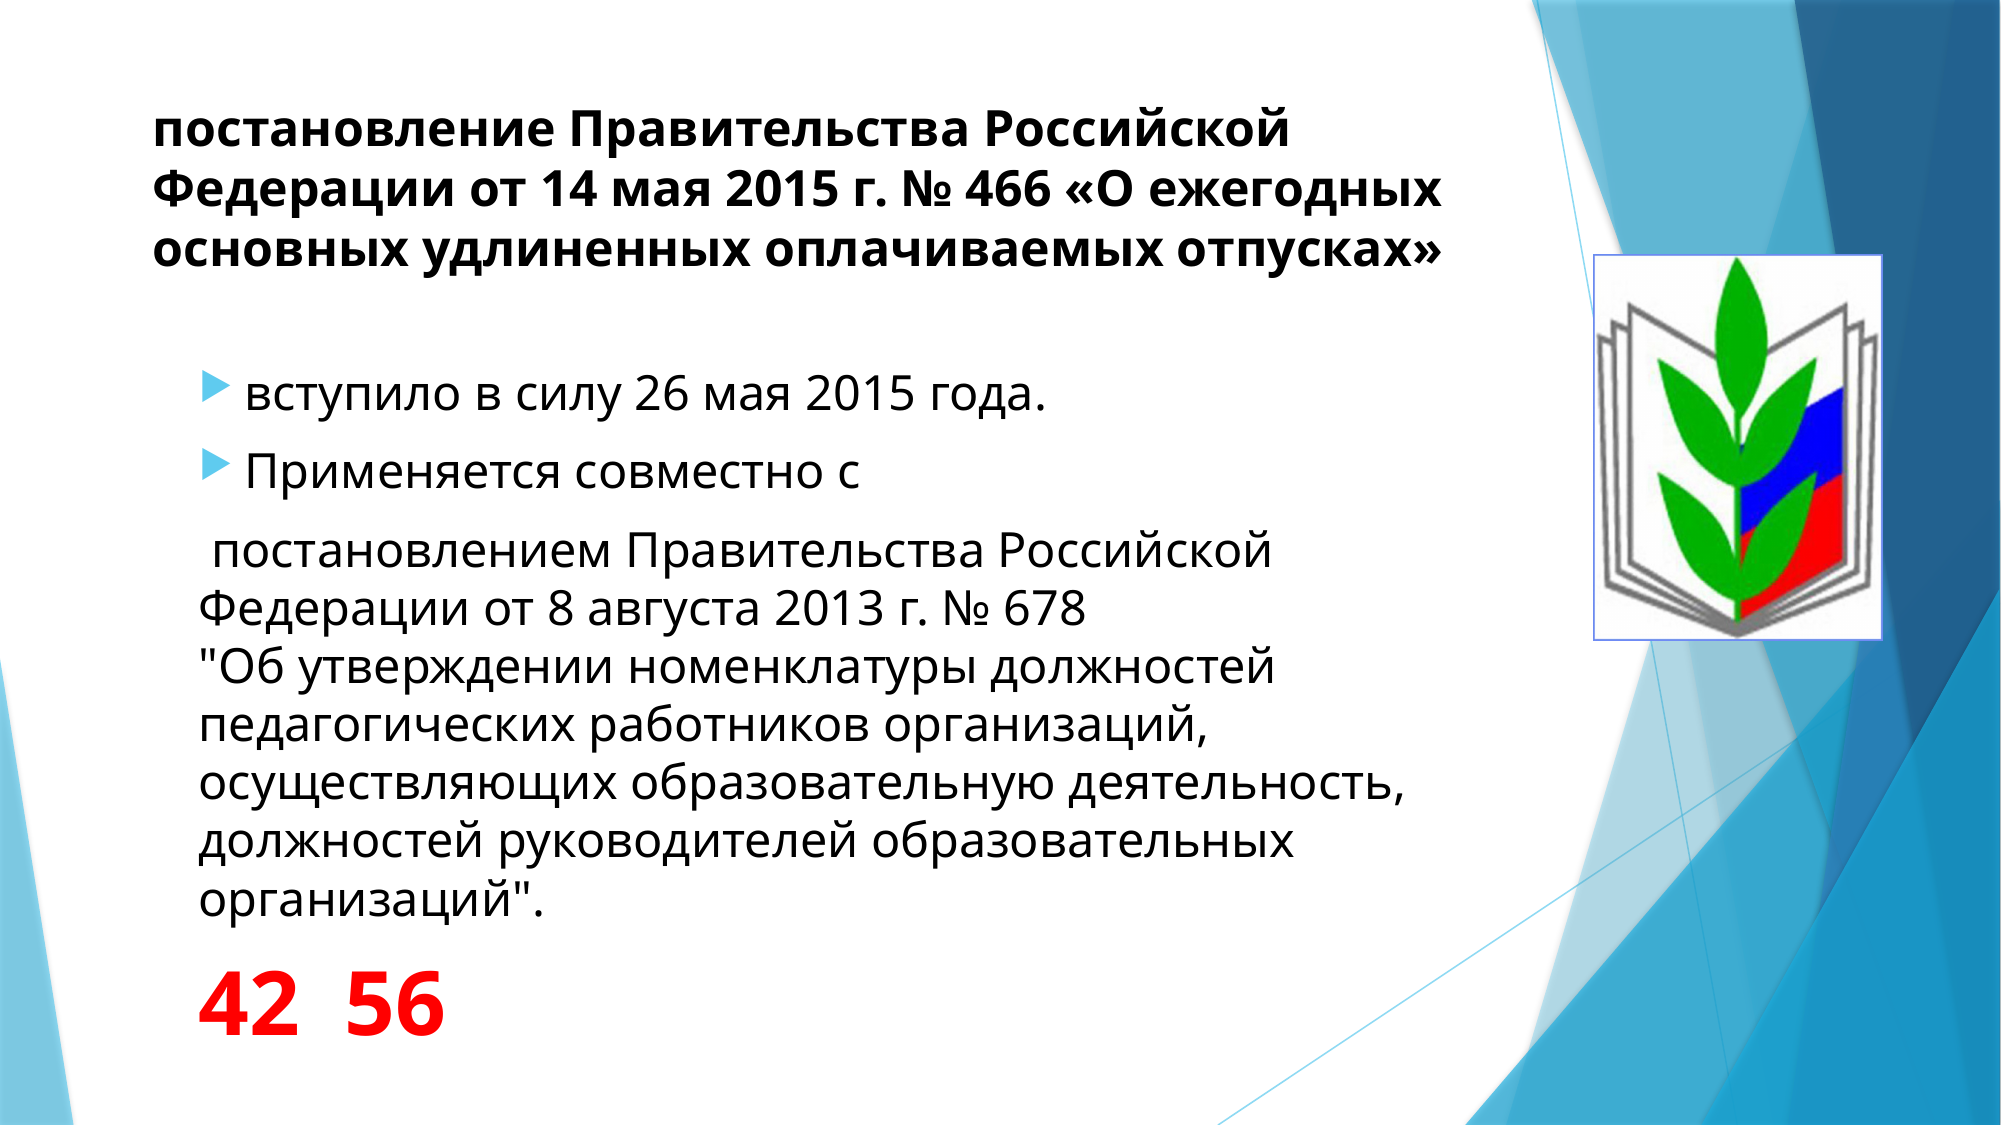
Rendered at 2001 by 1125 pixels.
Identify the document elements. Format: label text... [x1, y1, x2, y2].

list вступило в силу 26 мая 2015 года. Применяется совместно с постановлением Правительства Российской Федерации от 8 августа 2013 г. № 678 "Об утверждении номенклатуры должностей педагогических работников организаций, осуществляющих образовательную деятельность, должностей руководителей образовательных организаций". 42 56 [111, 354, 1522, 1061]
title постановление Правительства Российской Федерации от 14 мая 2015 г. № 466 «О ежегодных основных удлиненных оплачиваемых отпусках» [137, 89, 1549, 306]
picture [1592, 253, 1884, 641]
